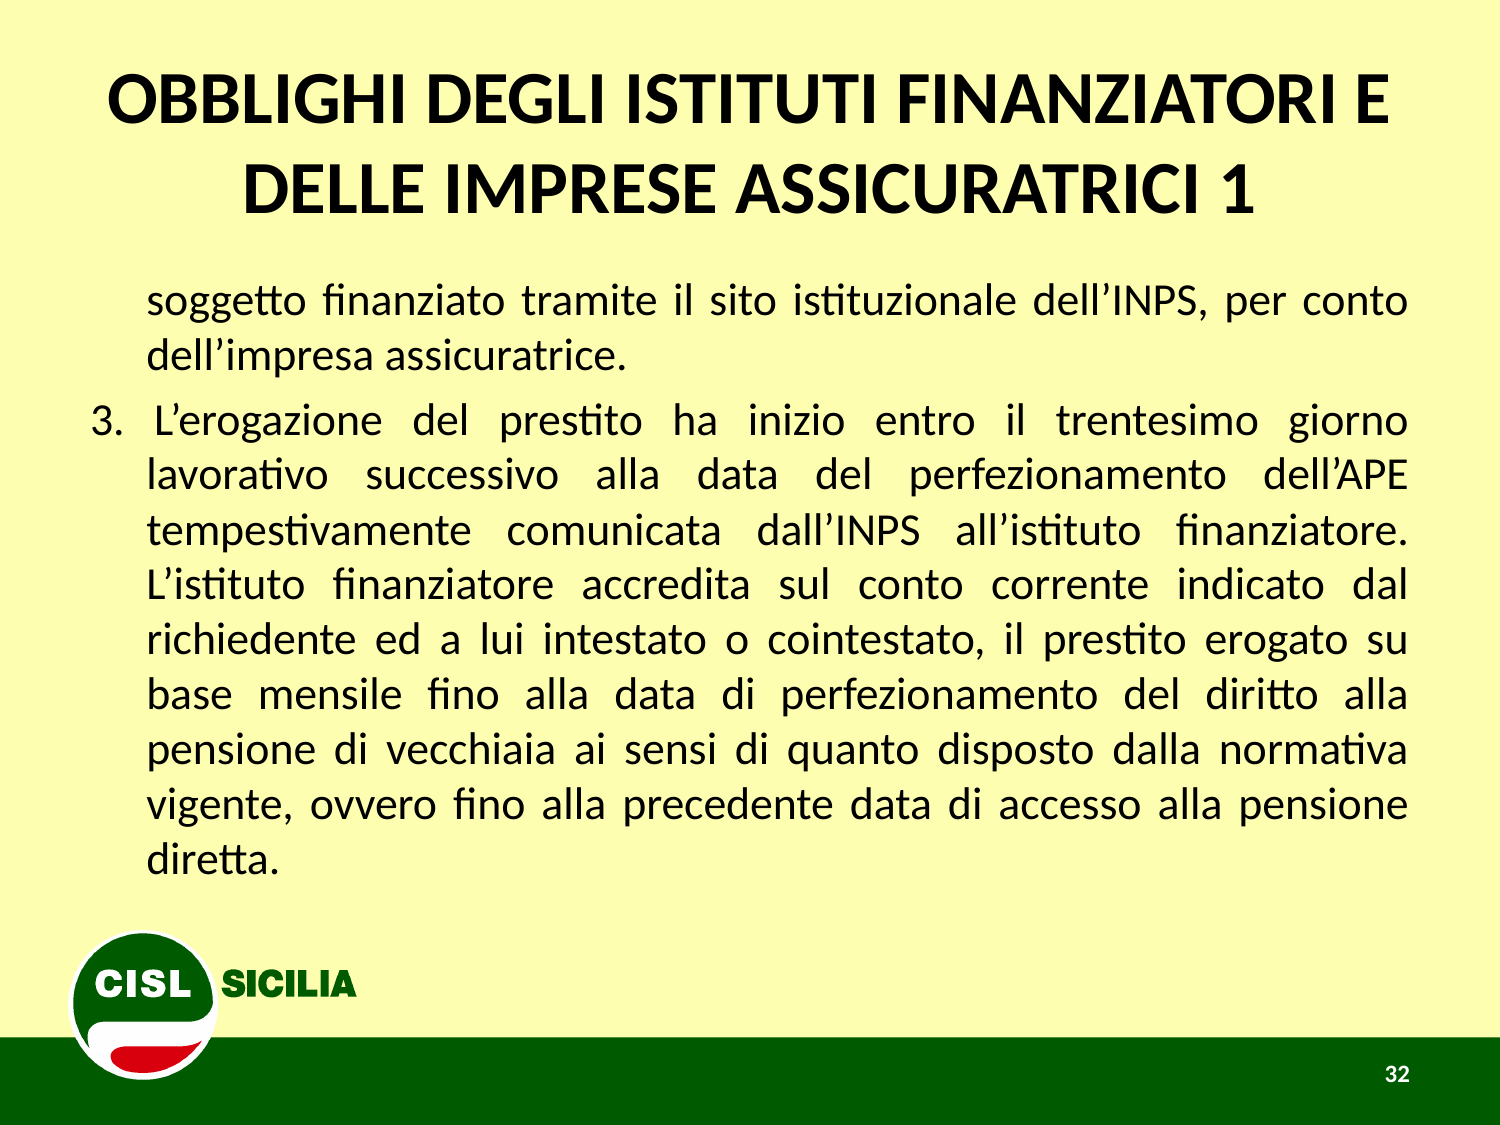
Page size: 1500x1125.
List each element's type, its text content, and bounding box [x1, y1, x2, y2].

slide_number 32 [1074, 1042, 1425, 1103]
title OBBLIGHI DEGLI ISTITUTI FINANZIATORI E DELLE IMPRESE ASSICURATRICI 1 [75, 45, 1425, 233]
list soggetto finanziato tramite il sito istituzionale dell’INPS, per conto dell’impresa assicuratrice. 3. L’erogazione del prestito ha inizio entro il trentesimo giorno lavorativo successivo alla data del perfezionamento dell’APE tempestivamente comunicata dall’INPS all’istituto finanziatore. L’istituto finanziatore accredita sul conto corrente indicato dal richiedente ed a lui intestato o cointestato, il prestito erogato su base mensile fino alla data di perfezionamento del diritto alla pensione di vecchiaia ai sensi di quanto disposto dalla normativa vigente, ovvero fino alla precedente data di accesso alla pensione diretta. [75, 262, 1425, 1005]
picture [0, 0, 1500, 1125]
